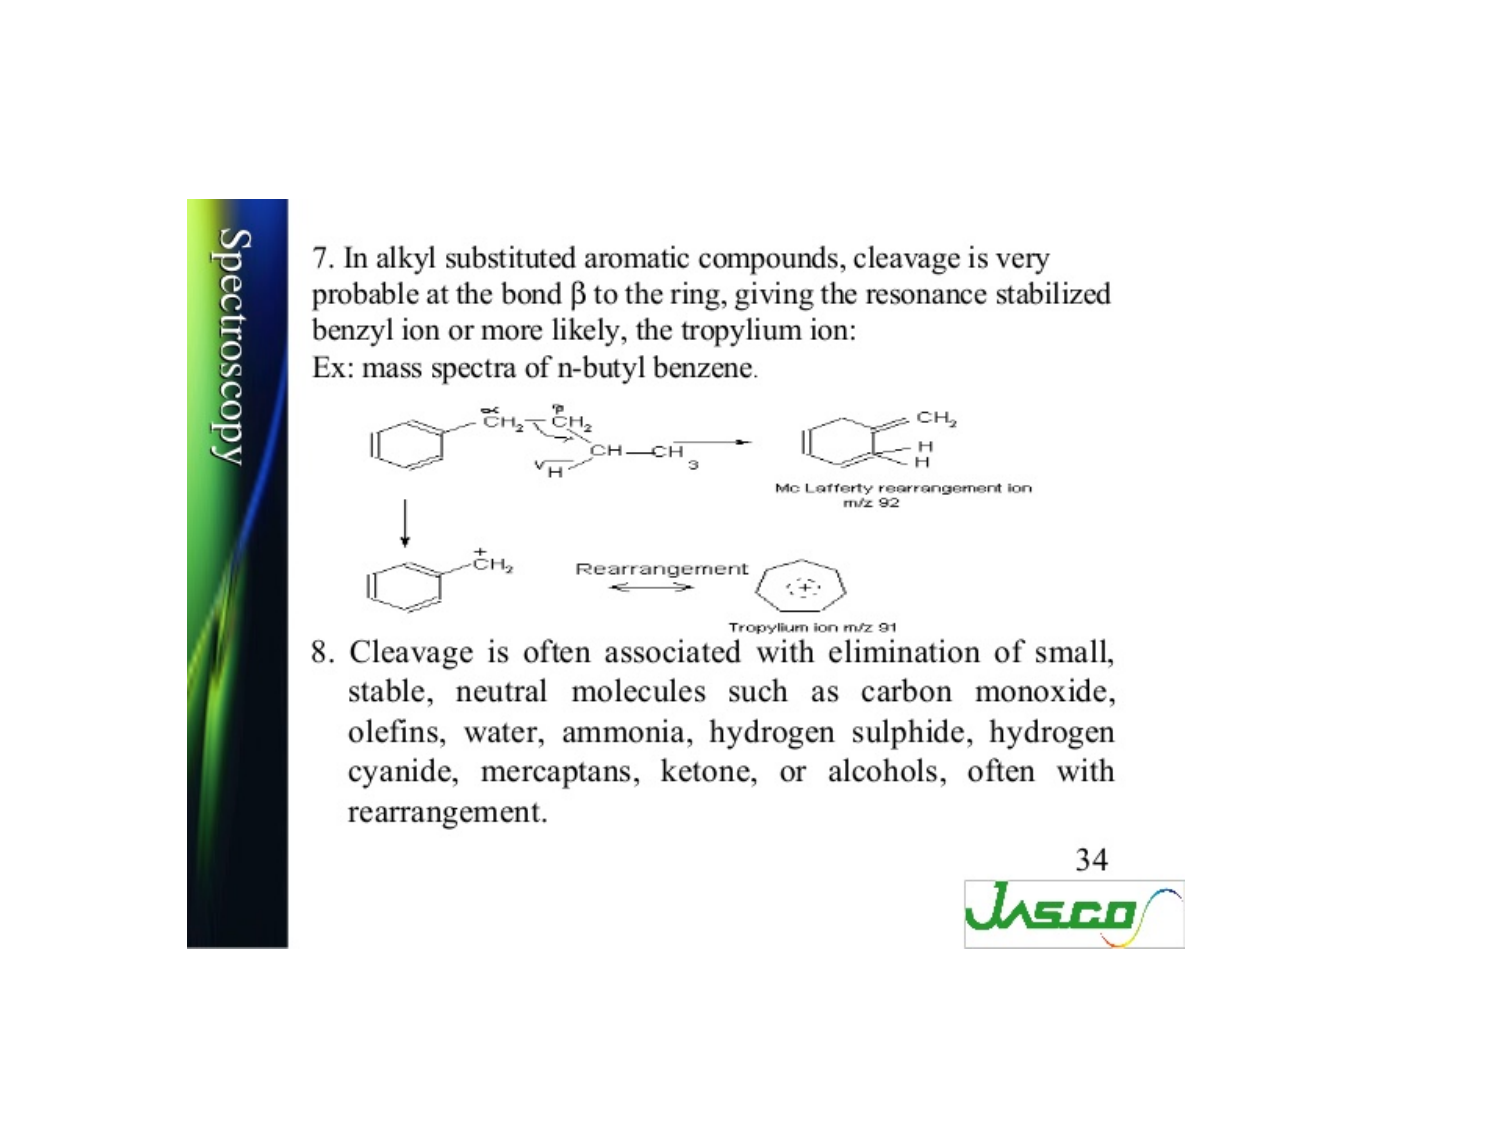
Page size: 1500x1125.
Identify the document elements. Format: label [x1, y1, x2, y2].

picture [187, 199, 1185, 949]
